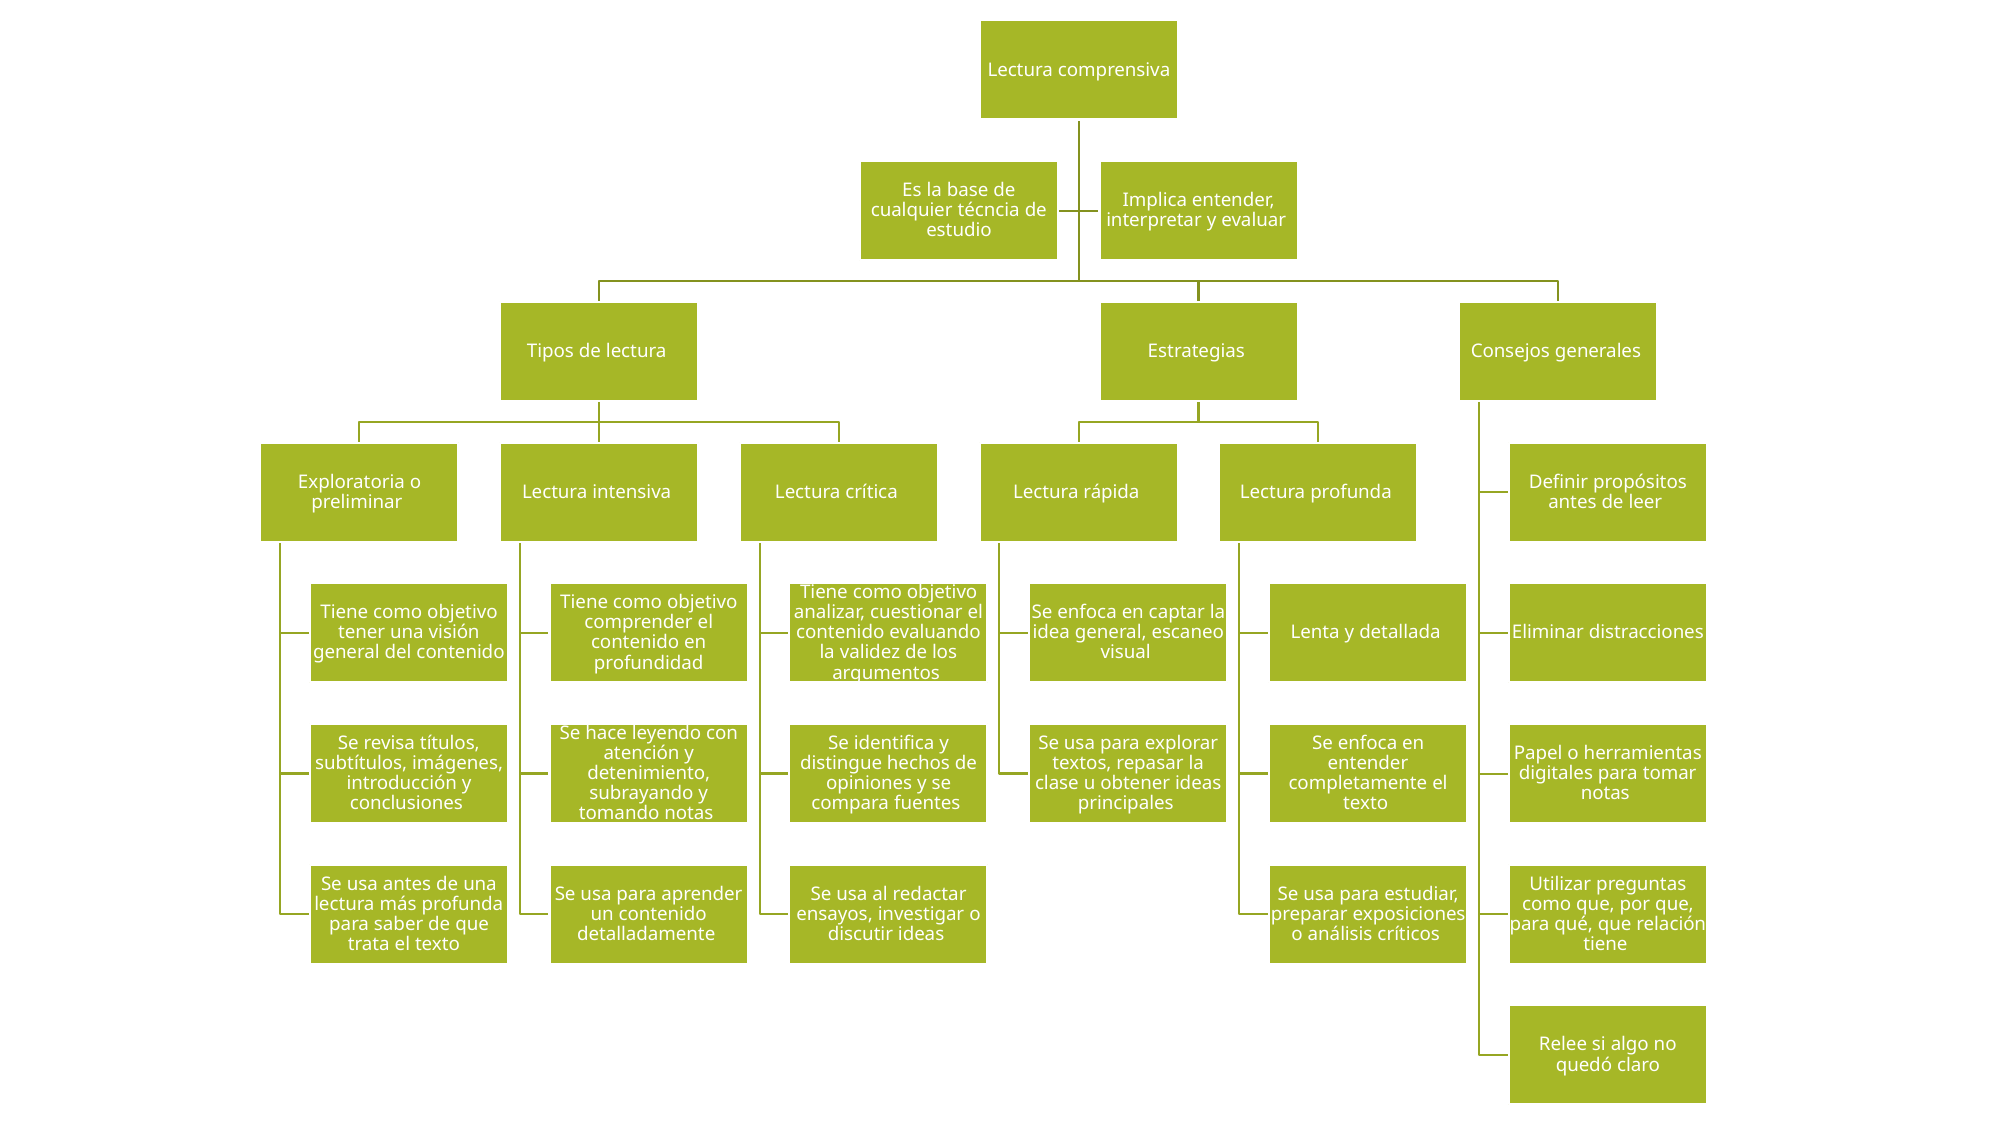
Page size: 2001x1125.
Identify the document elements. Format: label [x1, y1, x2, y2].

text_box [32, 19, 1935, 1105]
